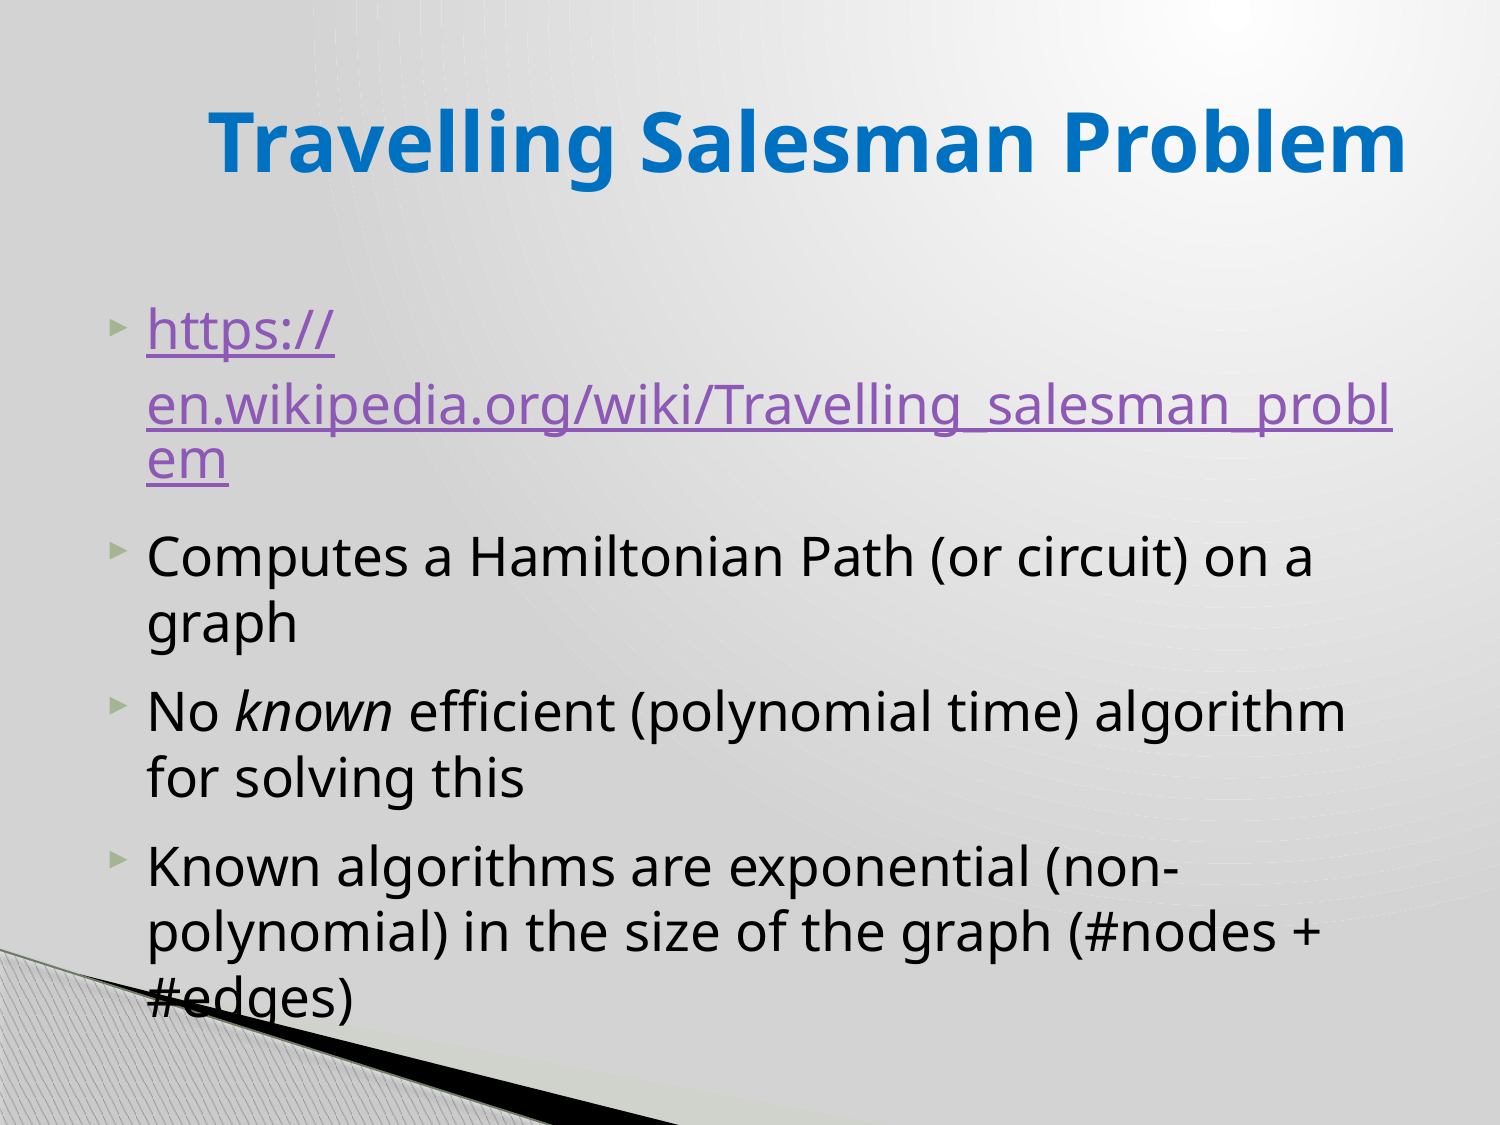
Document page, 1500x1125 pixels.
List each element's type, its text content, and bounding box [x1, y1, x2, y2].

list https://en.wikipedia.org/wiki/Travelling_salesman_problem Computes a Hamiltonian Path (or circuit) on a graph No known efficient (polynomial time) algorithm for solving this Known algorithms are exponential (non-polynomial) in the size of the graph (#nodes + #edges) [75, 287, 1425, 986]
title Travelling Salesman Problem [75, 45, 1425, 233]
